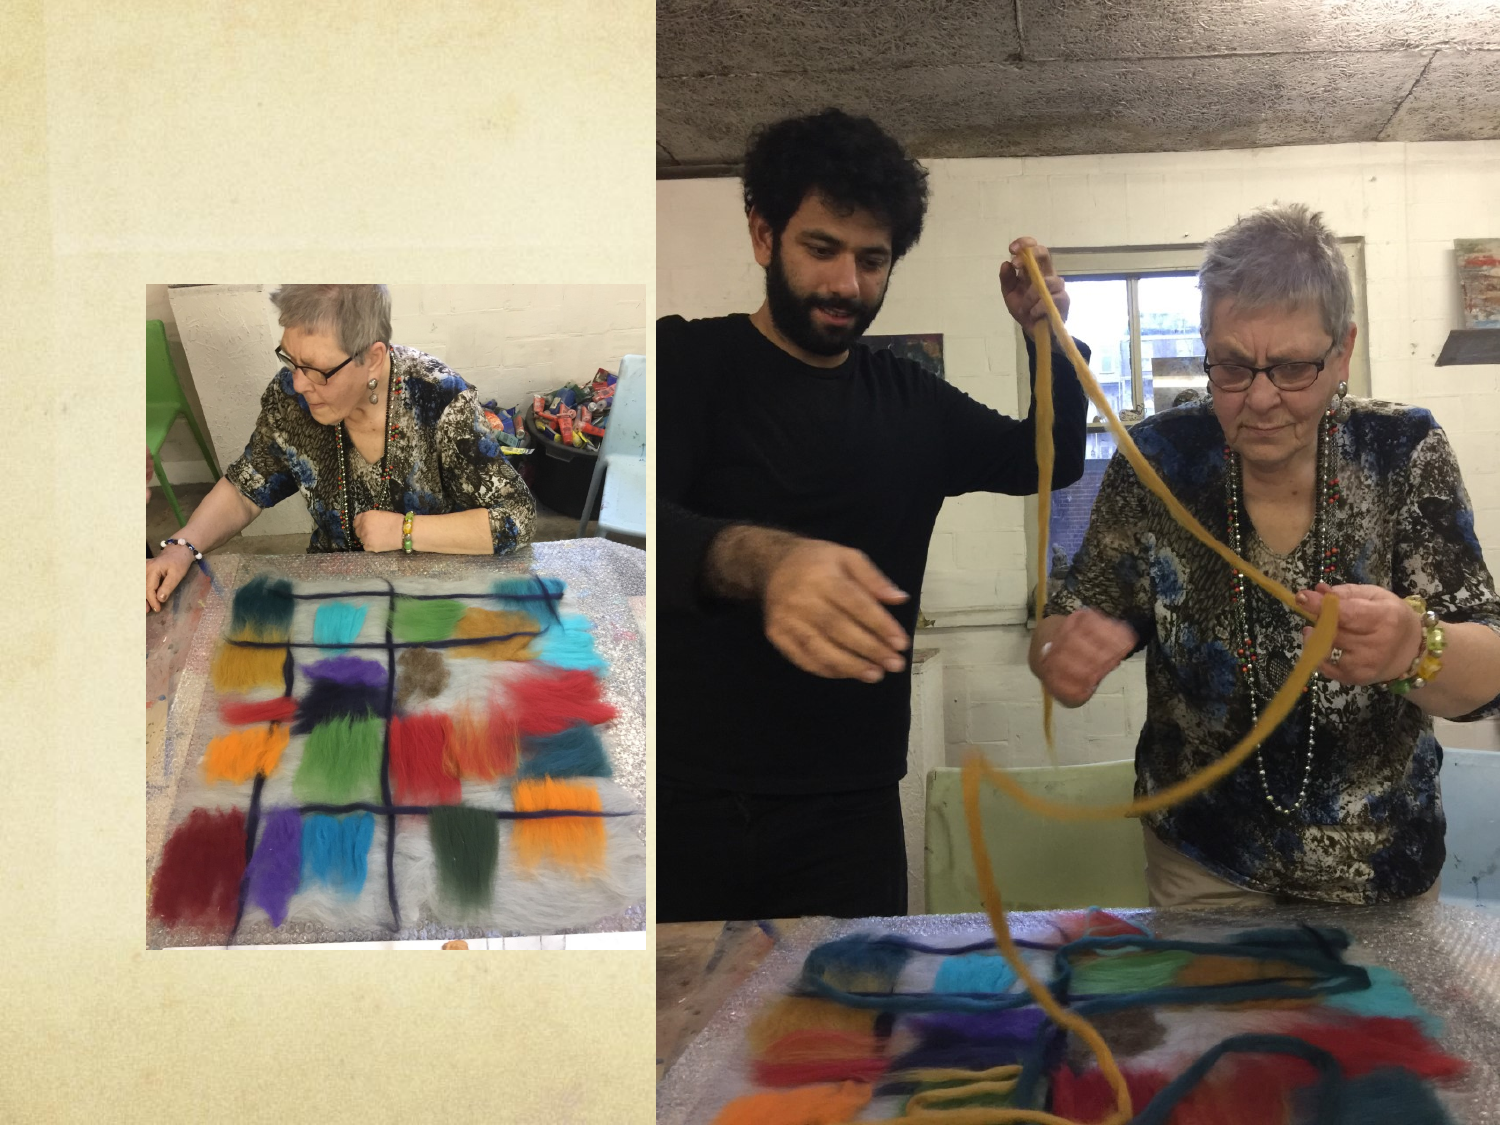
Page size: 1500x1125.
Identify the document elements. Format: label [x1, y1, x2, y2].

list [0, 284, 642, 951]
picture [0, 0, 1500, 1125]
